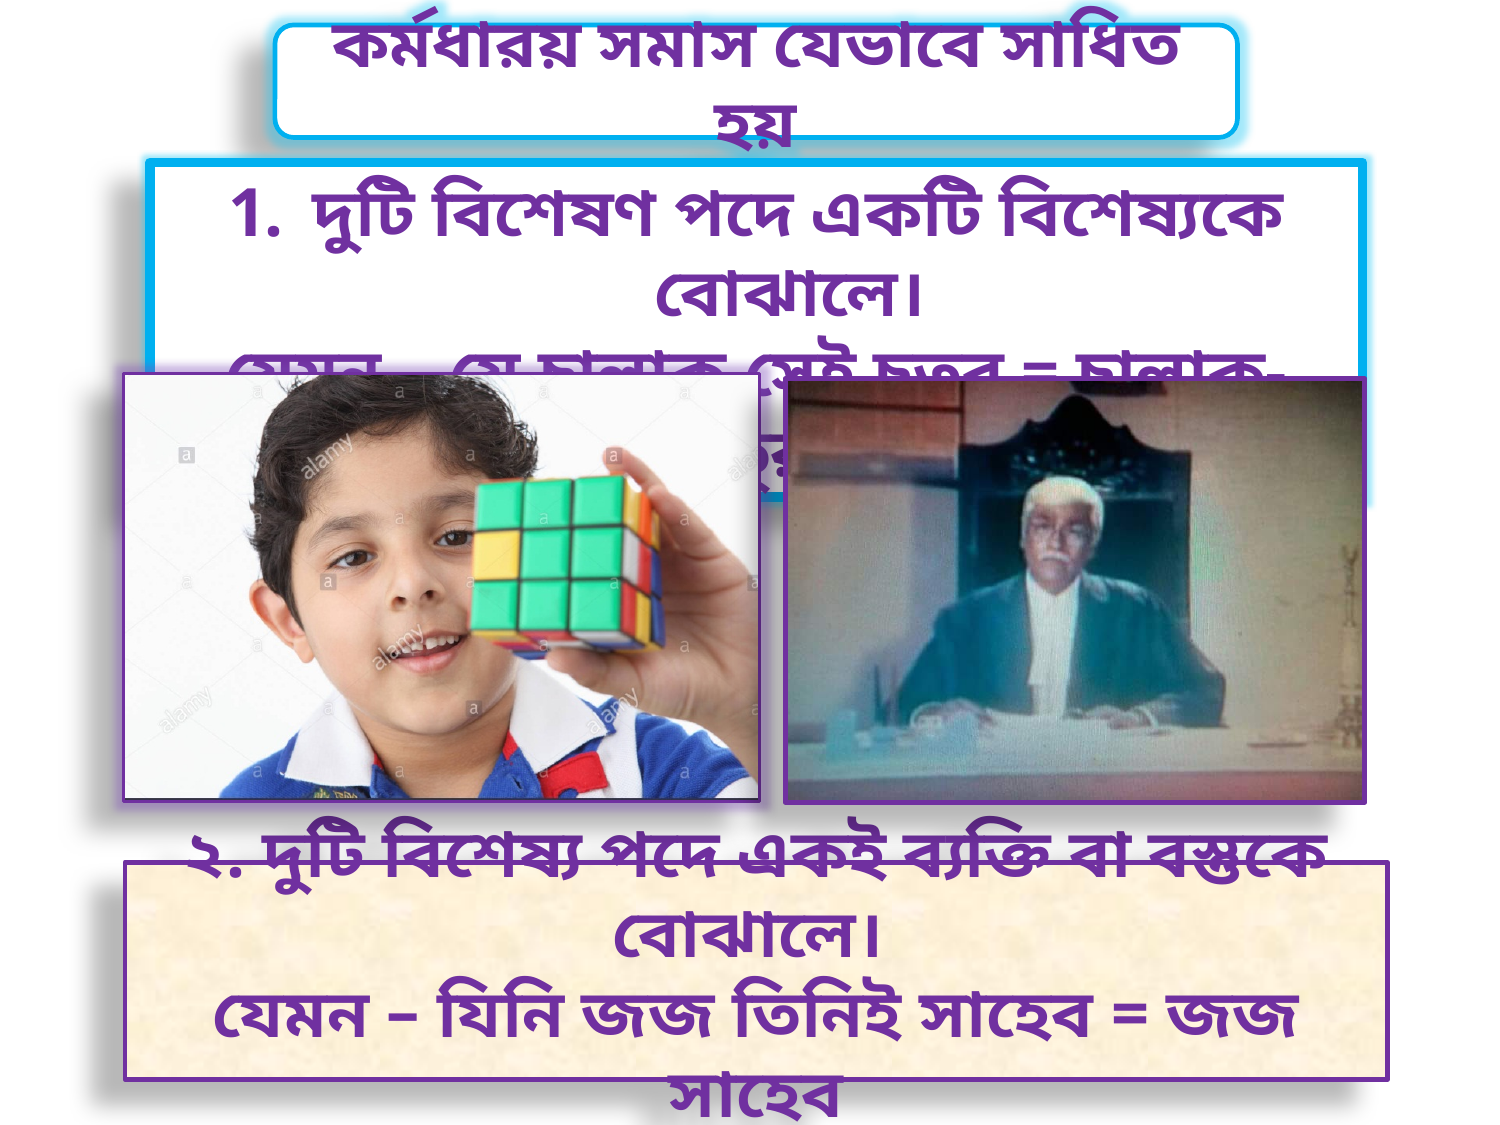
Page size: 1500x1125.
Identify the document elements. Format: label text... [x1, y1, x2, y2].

picture [787, 380, 1363, 801]
text_box দুটি বিশেষণ পদে একটি বিশেষ্যকে বোঝালে। যেমন – যে চালাক সেই চতুর = চালাক-চতুর [148, 160, 1364, 388]
text_box ২. দুটি বিশেষ্য পদে একই ব্যক্তি বা বস্তুকে বোঝালে। যেমন – যিনি জজ তিনিই সাহেব = জজ সাহেব [123, 860, 1389, 1082]
text_box কর্মধারয় সমাস যেভাবে সাধিত হয় [272, 22, 1240, 140]
picture [124, 374, 759, 801]
